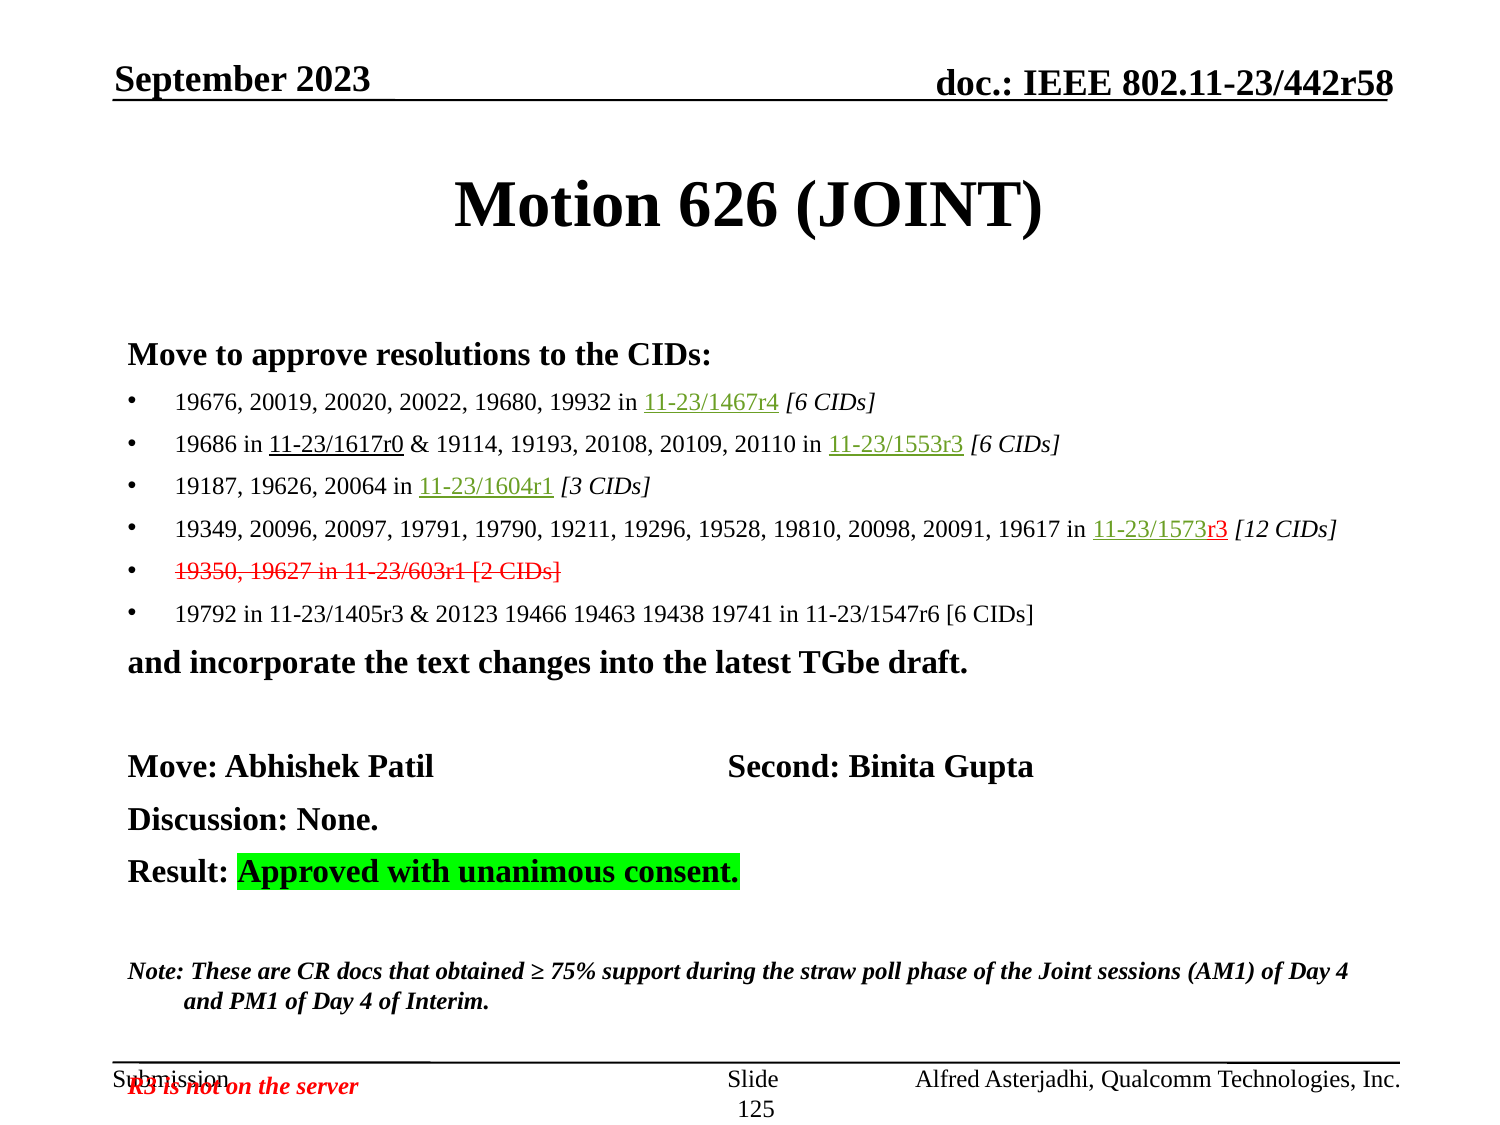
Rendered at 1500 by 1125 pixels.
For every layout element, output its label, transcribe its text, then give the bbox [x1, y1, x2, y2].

footer Alfred Asterjadhi, Qualcomm Technologies, Inc. [878, 1061, 1402, 1093]
list Move to approve resolutions to the CIDs: 19676, 20019, 20020, 20022, 19680, 19932 in 11-23/1467r4 [6 CIDs] 19686 in 11-23/1617r0 & 19114, 19193, 20108, 20109, 20110 in 11-23/1553r3 [6 CIDs] 19187, 19626, 20064 in 11-23/1604r1 [3 CIDs] 19349, 20096, 20097, 19791, 19790, 19211, 19296, 19528, 19810, 20098, 20091, 19617 in 11-23/1573r3 [12 CIDs] 19350, 19627 in 11-23/603r1 [2 CIDs] 19792 in 11-23/1405r3 & 20123 19466 19463 19438 19741 in 11-23/1547r6 [6 CIDs] and incorporate the text changes into the latest TGbe draft. Move: Abhishek Patil Second: Binita Gupta Discussion: None. Result: Approved with unanimous consent. Note: These are CR docs that obtained ≥ 75% support during the straw poll phase of the Joint sessions (AM1) of Day 4 and PM1 of Day 4 of Interim. R3 is not on the server [112, 324, 1388, 1063]
title Motion 626 (JOINT) [112, 112, 1388, 288]
slide_number Slide 125 [712, 1061, 800, 1123]
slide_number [114, 54, 423, 100]
